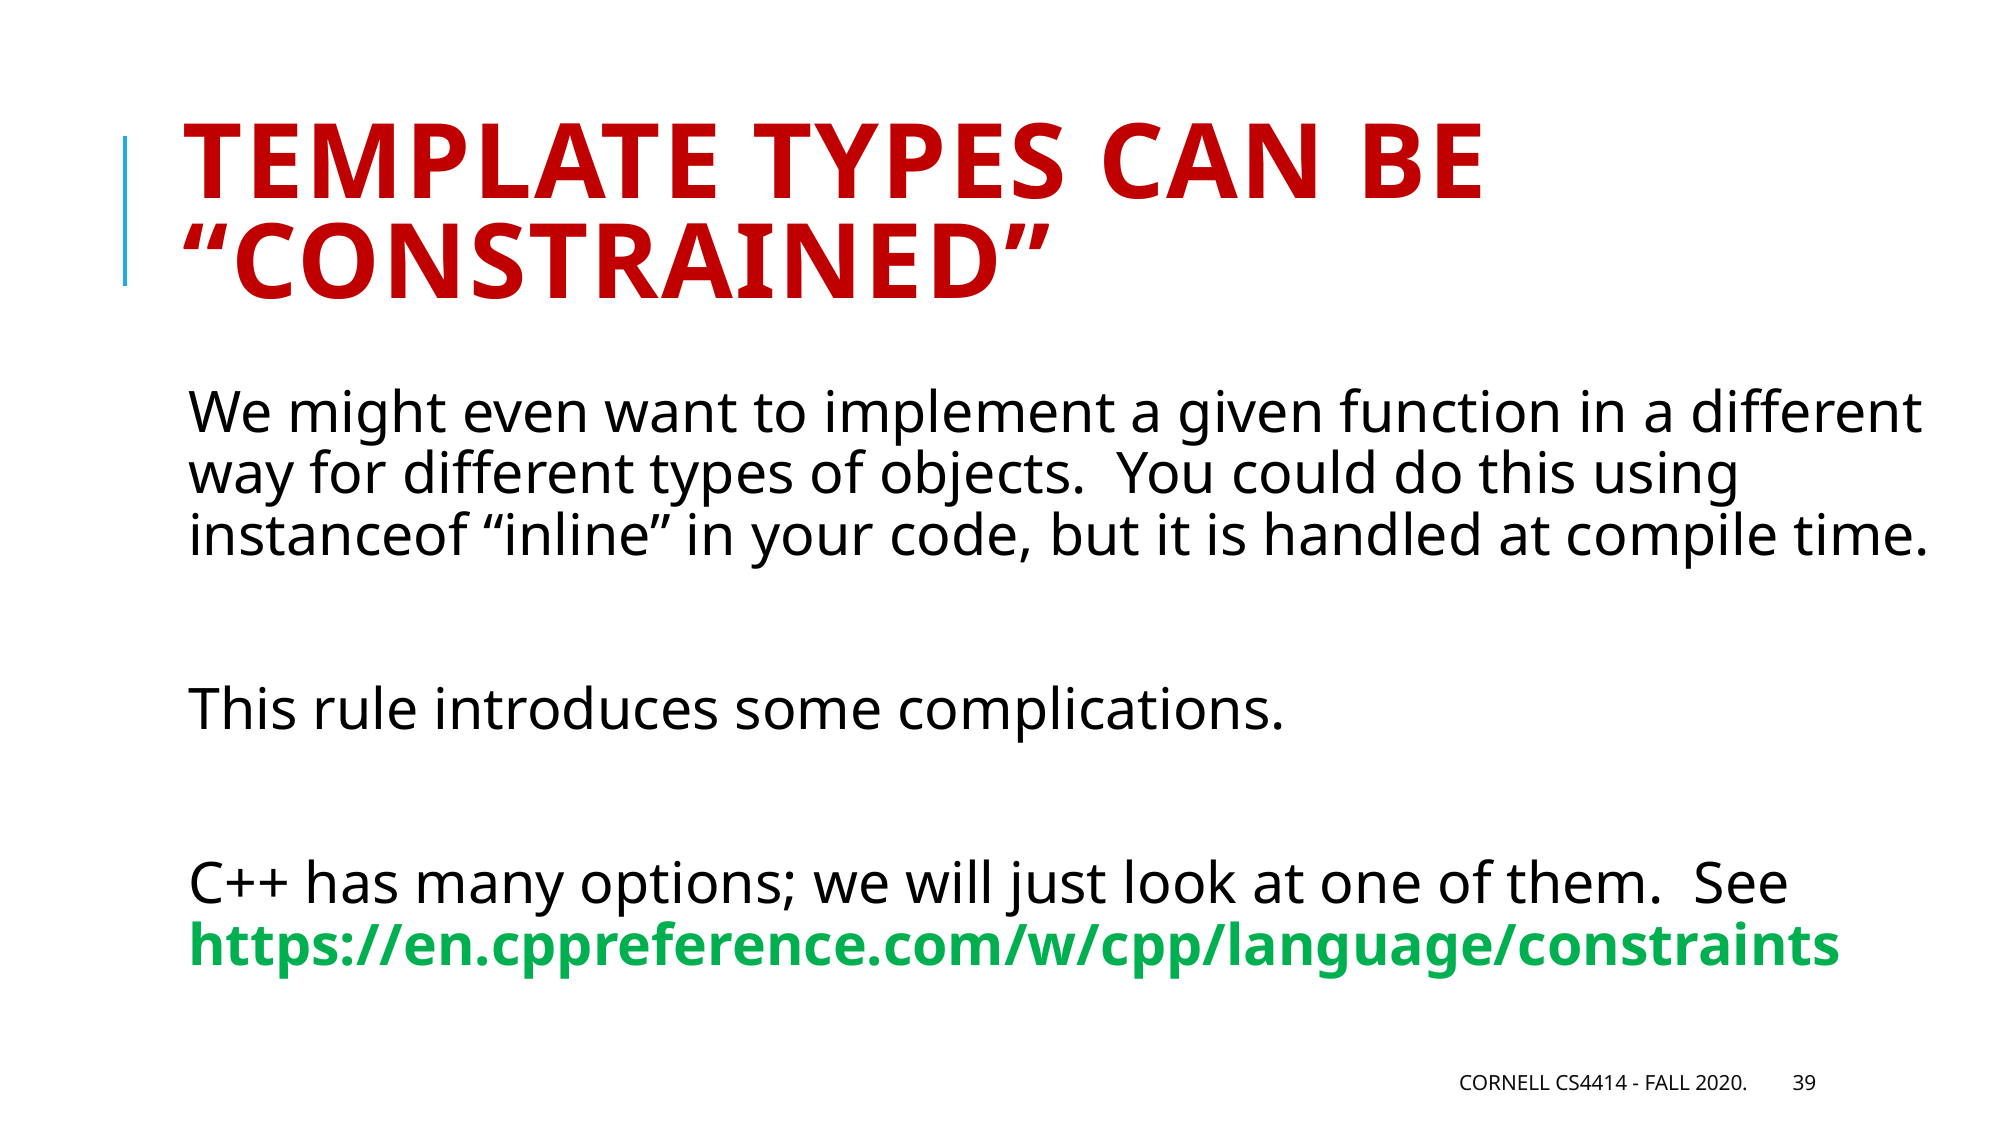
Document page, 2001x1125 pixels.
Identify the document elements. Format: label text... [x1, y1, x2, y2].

title Template types can be “constrained” [168, 96, 1914, 342]
footer Cornell CS4414 - Fall 2020. [794, 1061, 1763, 1107]
slide_number 39 [1777, 1061, 1938, 1107]
list We might even want to implement a given function in a different way for different types of objects. You could do this using instanceof “inline” in your code, but it is handled at compile time. This rule introduces some complications. C++ has many options; we will just look at one of them. See https://en.cppreference.com/w/cpp/language/constraints [168, 375, 1963, 1035]
